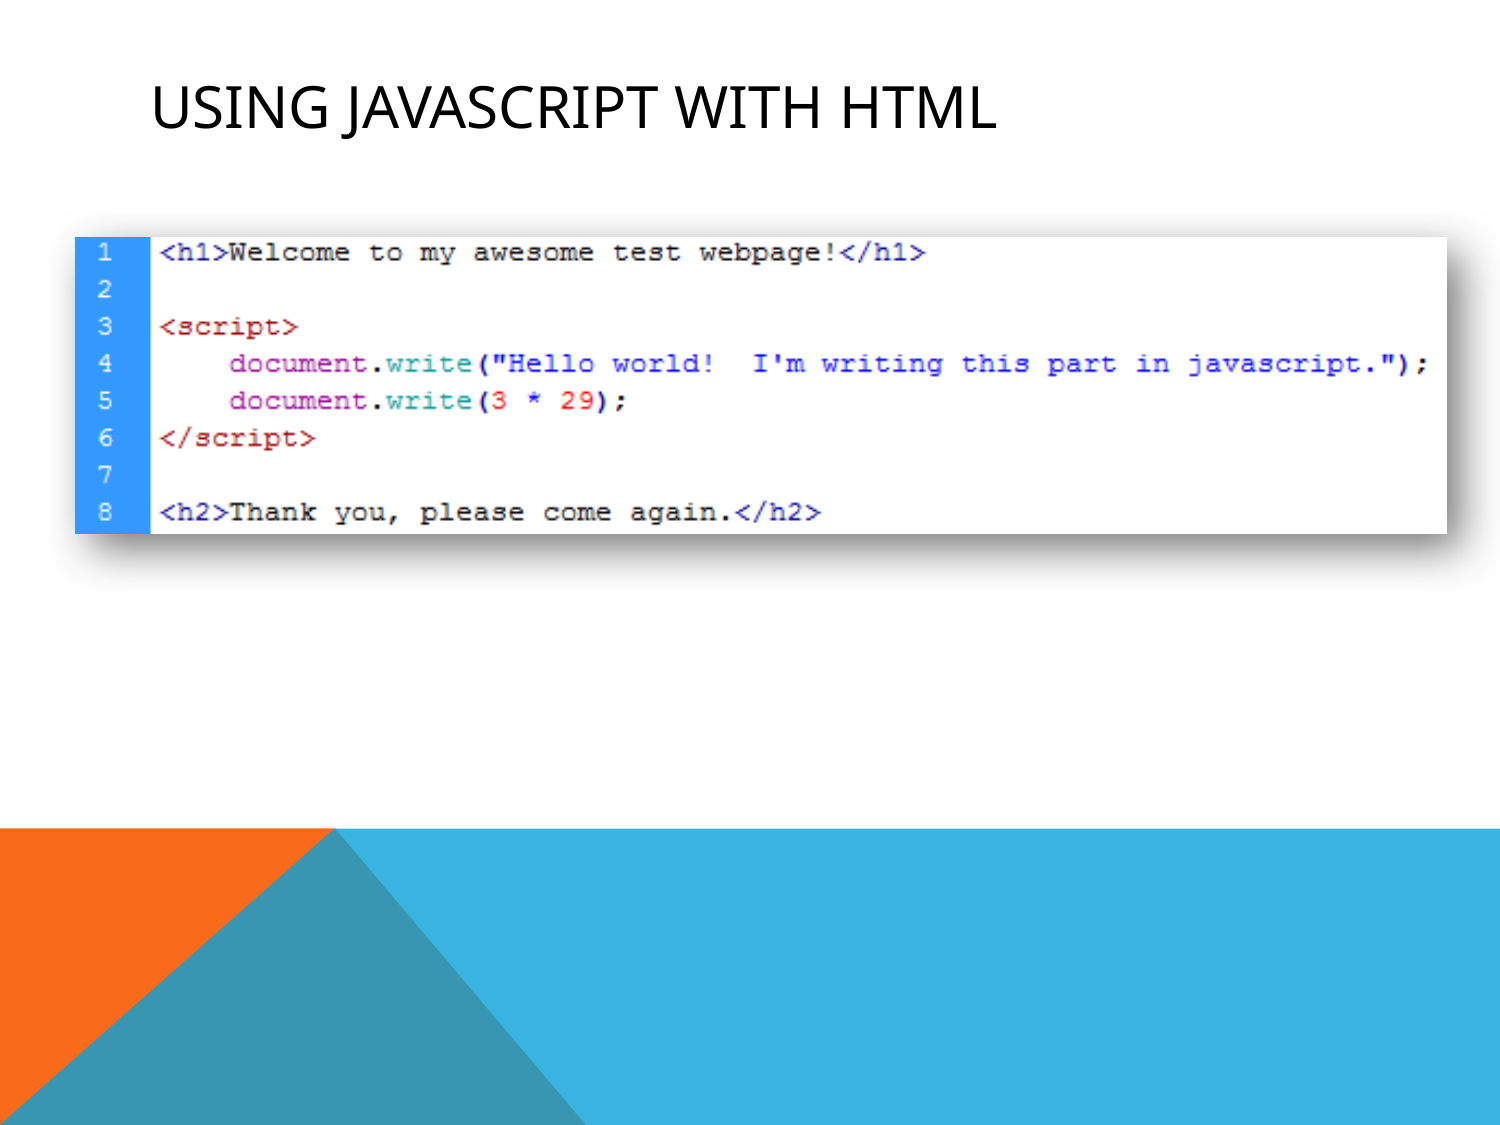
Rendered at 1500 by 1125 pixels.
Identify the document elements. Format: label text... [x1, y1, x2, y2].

title Using javascript with html [135, 60, 1369, 150]
picture [74, 237, 1447, 534]
